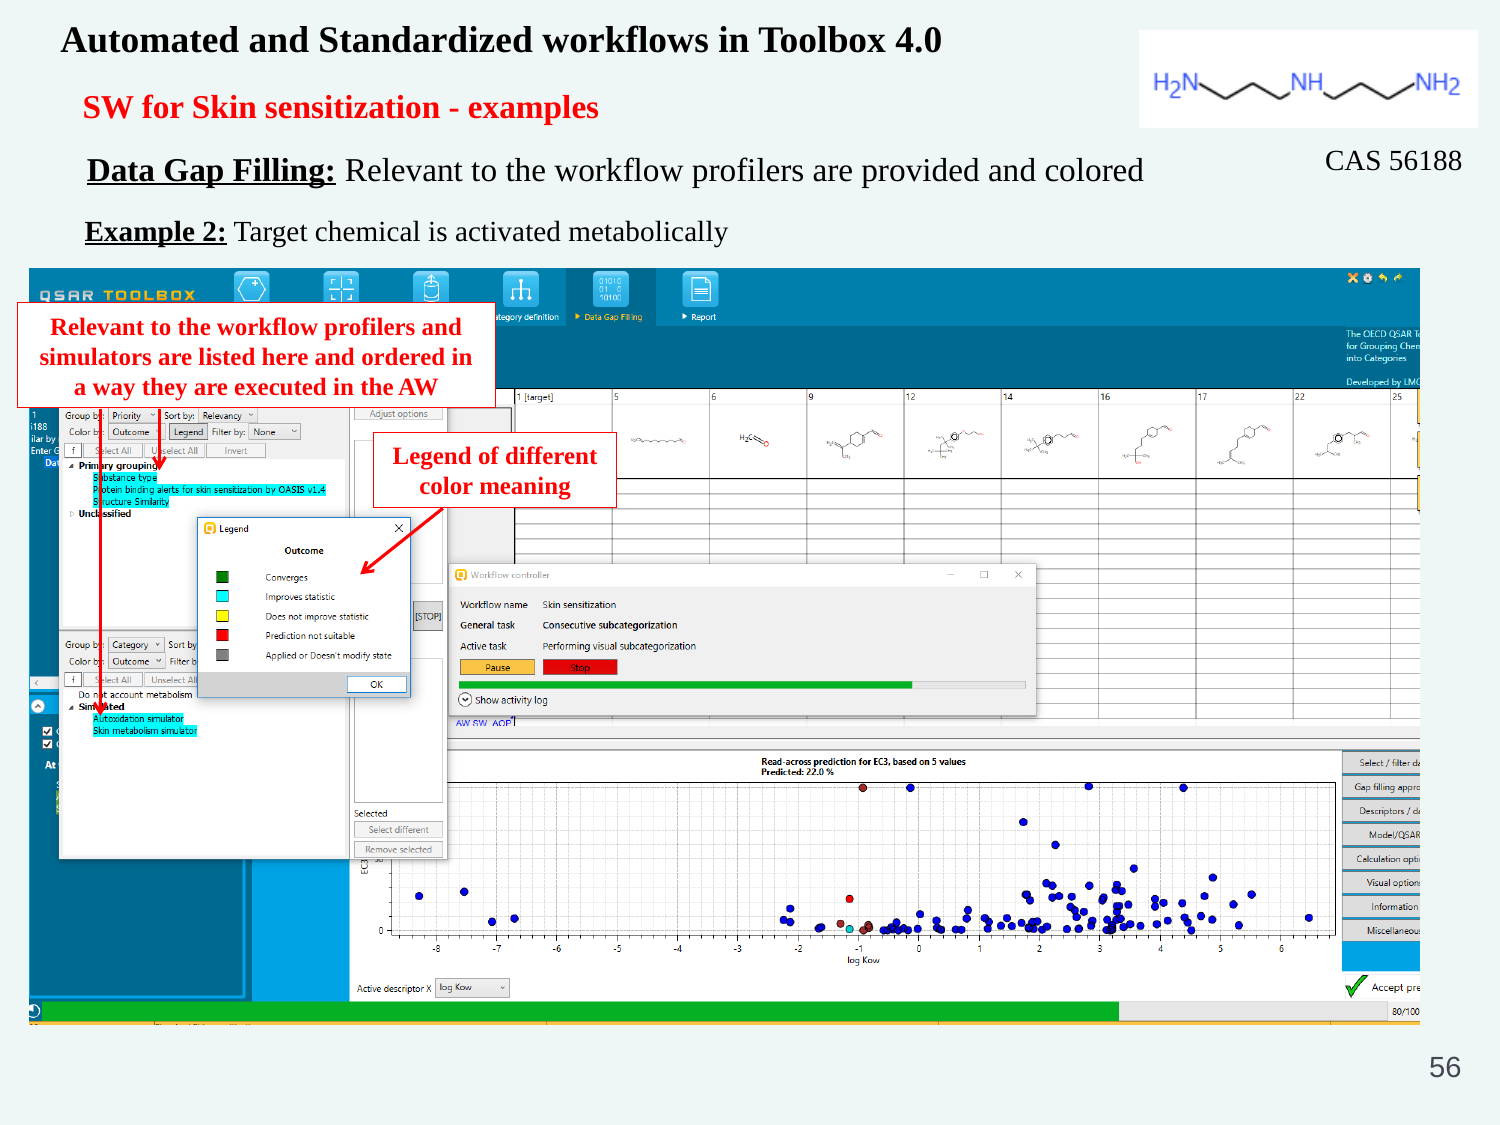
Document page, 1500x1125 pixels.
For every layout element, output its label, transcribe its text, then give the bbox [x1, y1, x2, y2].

text_box SW for Skin sensitization - examples [67, 78, 615, 133]
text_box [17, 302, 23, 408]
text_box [359, 507, 444, 575]
picture [0, 0, 1500, 1125]
text_box CAS 56188 [1310, 138, 1478, 184]
text_box Example 2: Target chemical is activated metabolically [69, 204, 745, 255]
text_box Data Gap Filling: Relevant to the workflow profilers are provided and colored [72, 140, 1161, 196]
text_box Automated and Standardized workflows in Toolbox 4.0 [45, 7, 958, 67]
